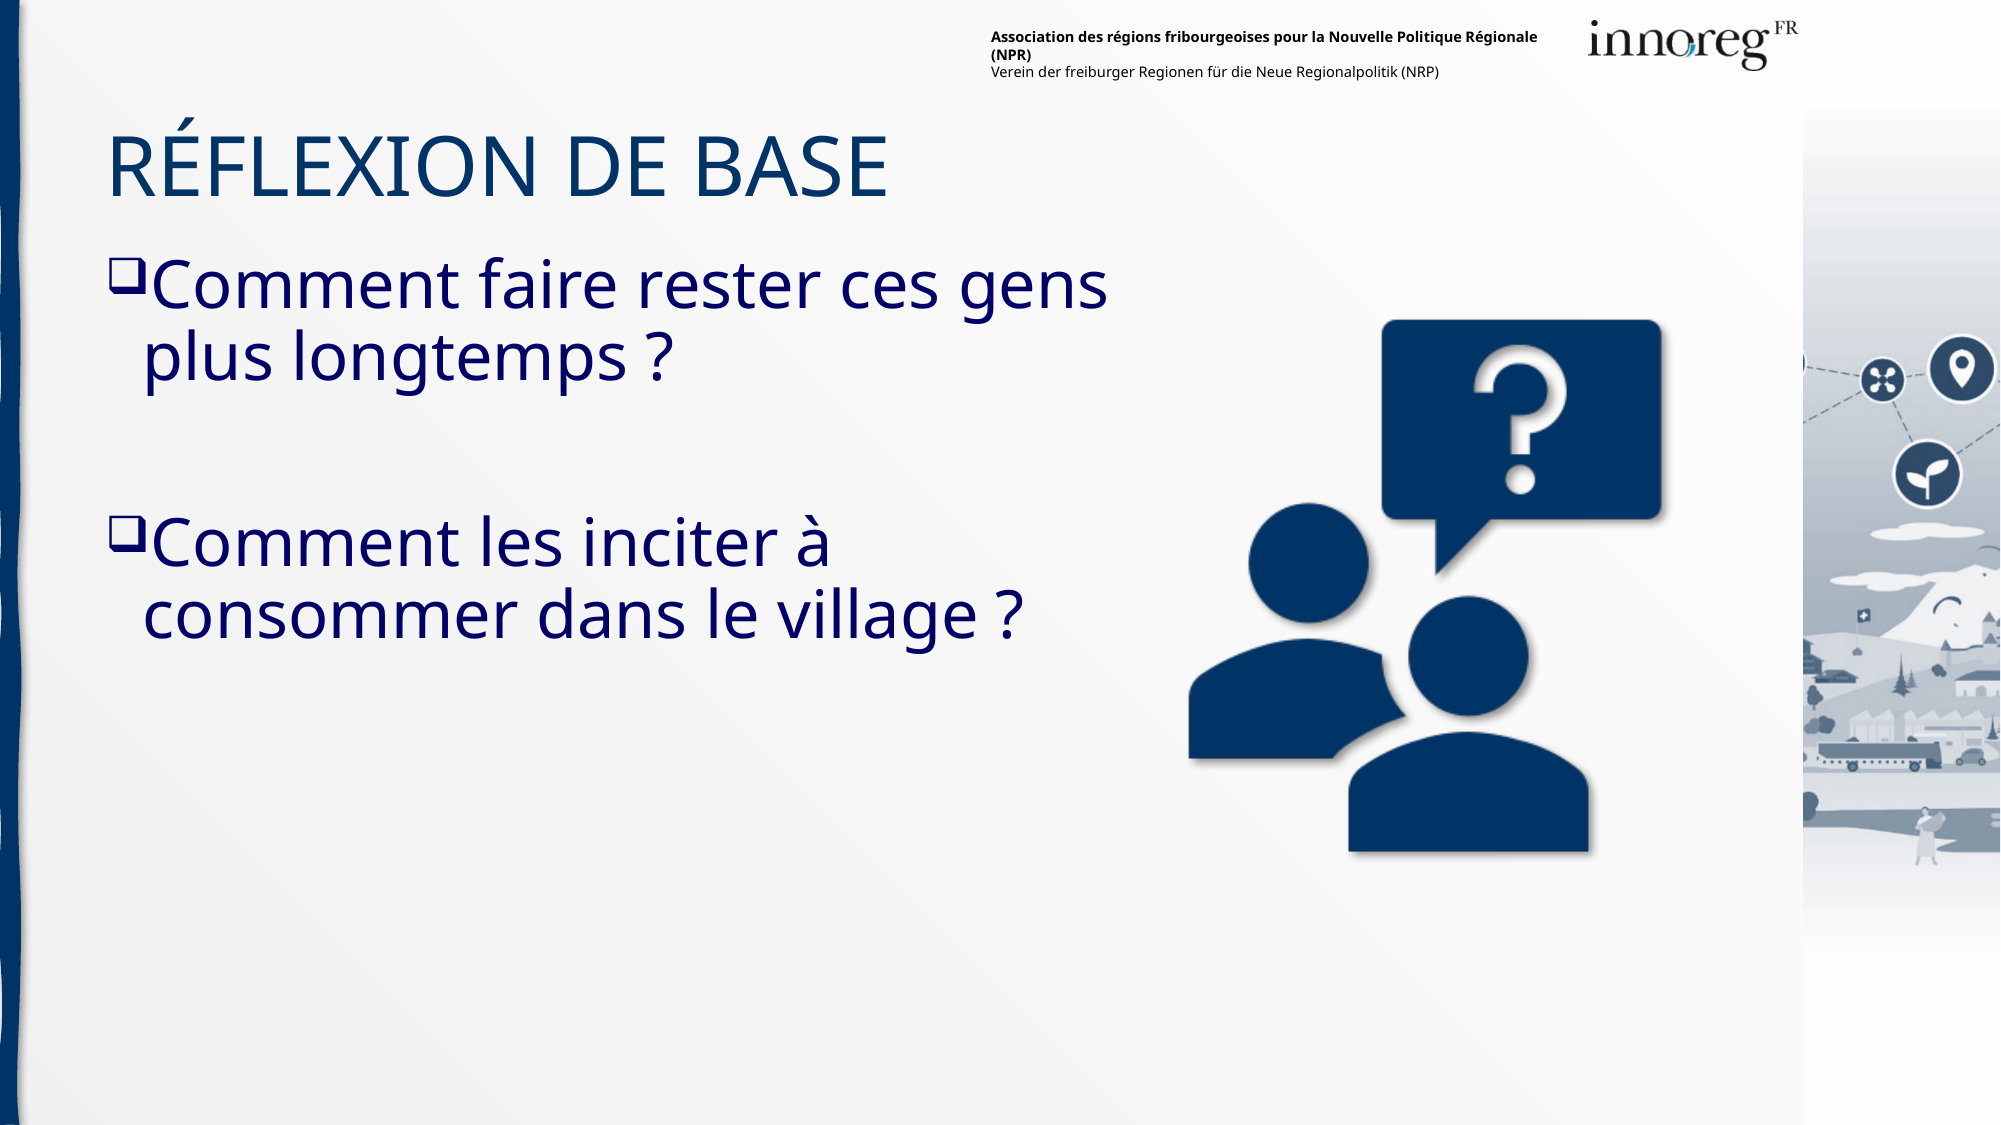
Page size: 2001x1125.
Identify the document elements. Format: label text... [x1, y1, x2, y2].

picture [1106, 266, 1745, 906]
title Réflexion de base [90, 116, 1780, 227]
list Comment faire rester ces gens plus longtemps ? Comment les inciter à consommer dans le village ? [90, 243, 1213, 1106]
picture [1588, 20, 1799, 71]
